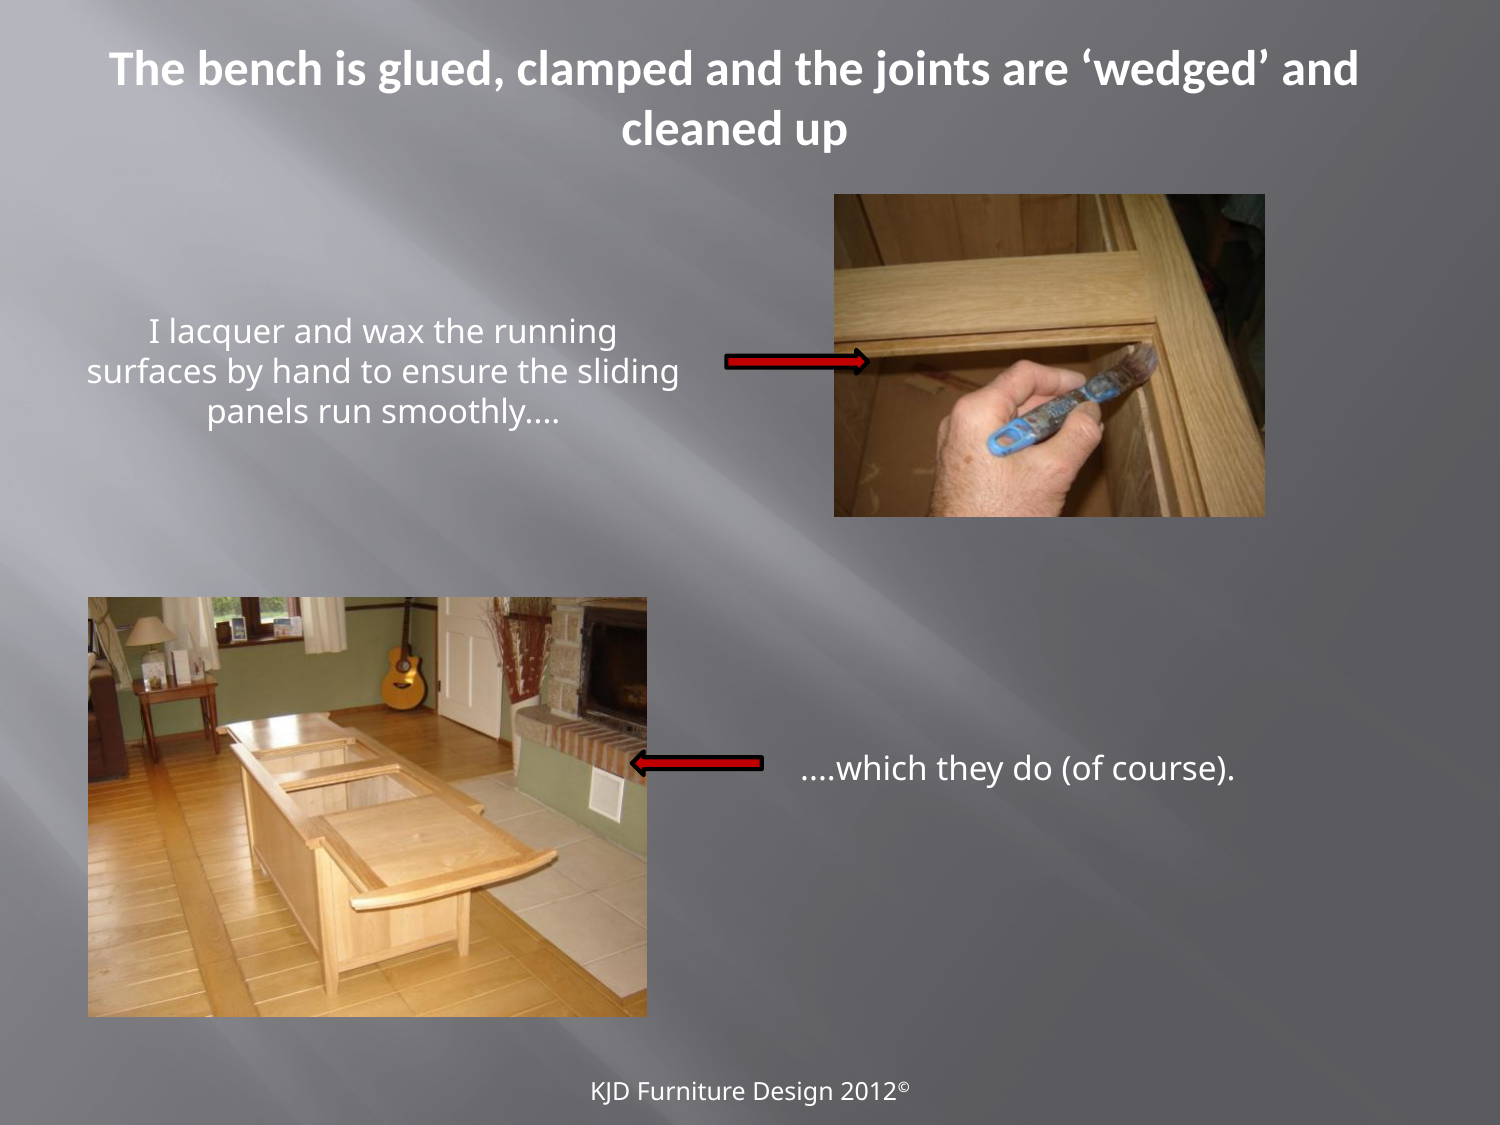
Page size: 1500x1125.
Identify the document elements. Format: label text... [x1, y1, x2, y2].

picture [88, 597, 647, 1017]
text_box [691, 755, 764, 772]
text_box ....which they do (of course). [785, 739, 1424, 795]
picture [833, 194, 1265, 518]
text_box The bench is glued, clamped and the joints are ‘wedged’ and cleaned up [29, 30, 1441, 161]
text_box I lacquer and wax the running surfaces by hand to ensure the sliding panels run smoothly.... [64, 302, 703, 438]
footer KJD Furniture Design 2012© [512, 1052, 988, 1113]
text_box [724, 353, 833, 370]
